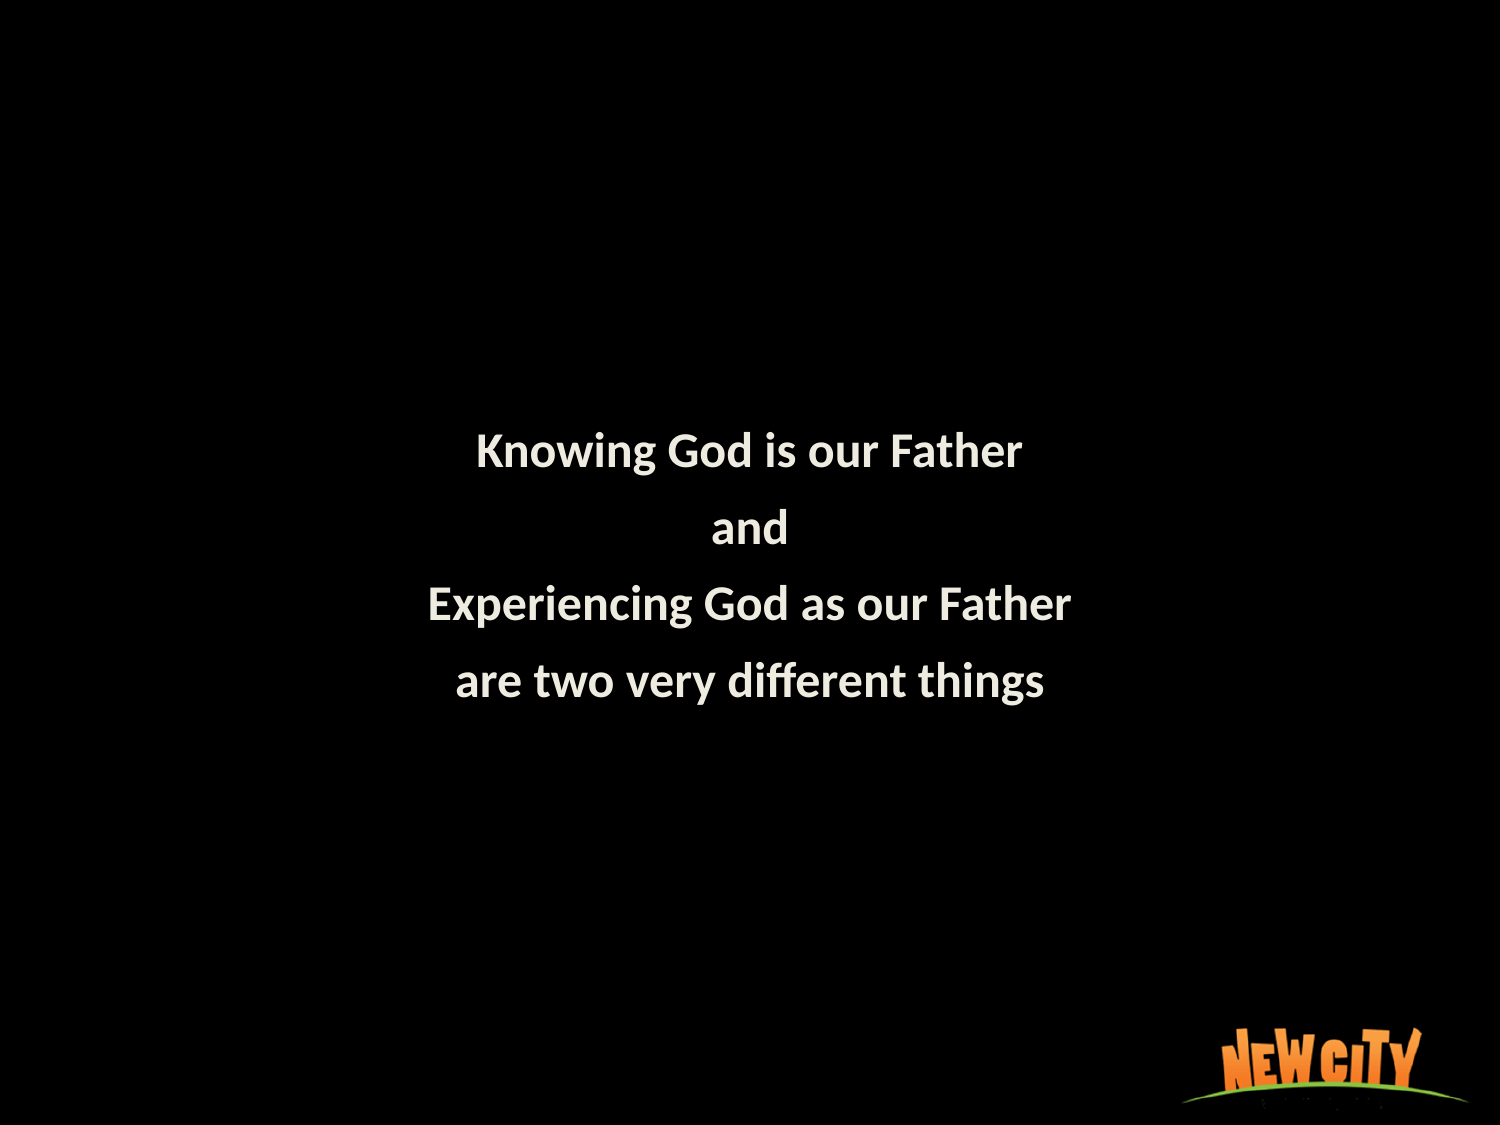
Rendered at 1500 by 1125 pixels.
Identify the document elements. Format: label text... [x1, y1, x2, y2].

picture [1176, 1016, 1474, 1116]
title Knowing God is our Father and Experiencing God as our Father are two very different things [74, 129, 1426, 995]
